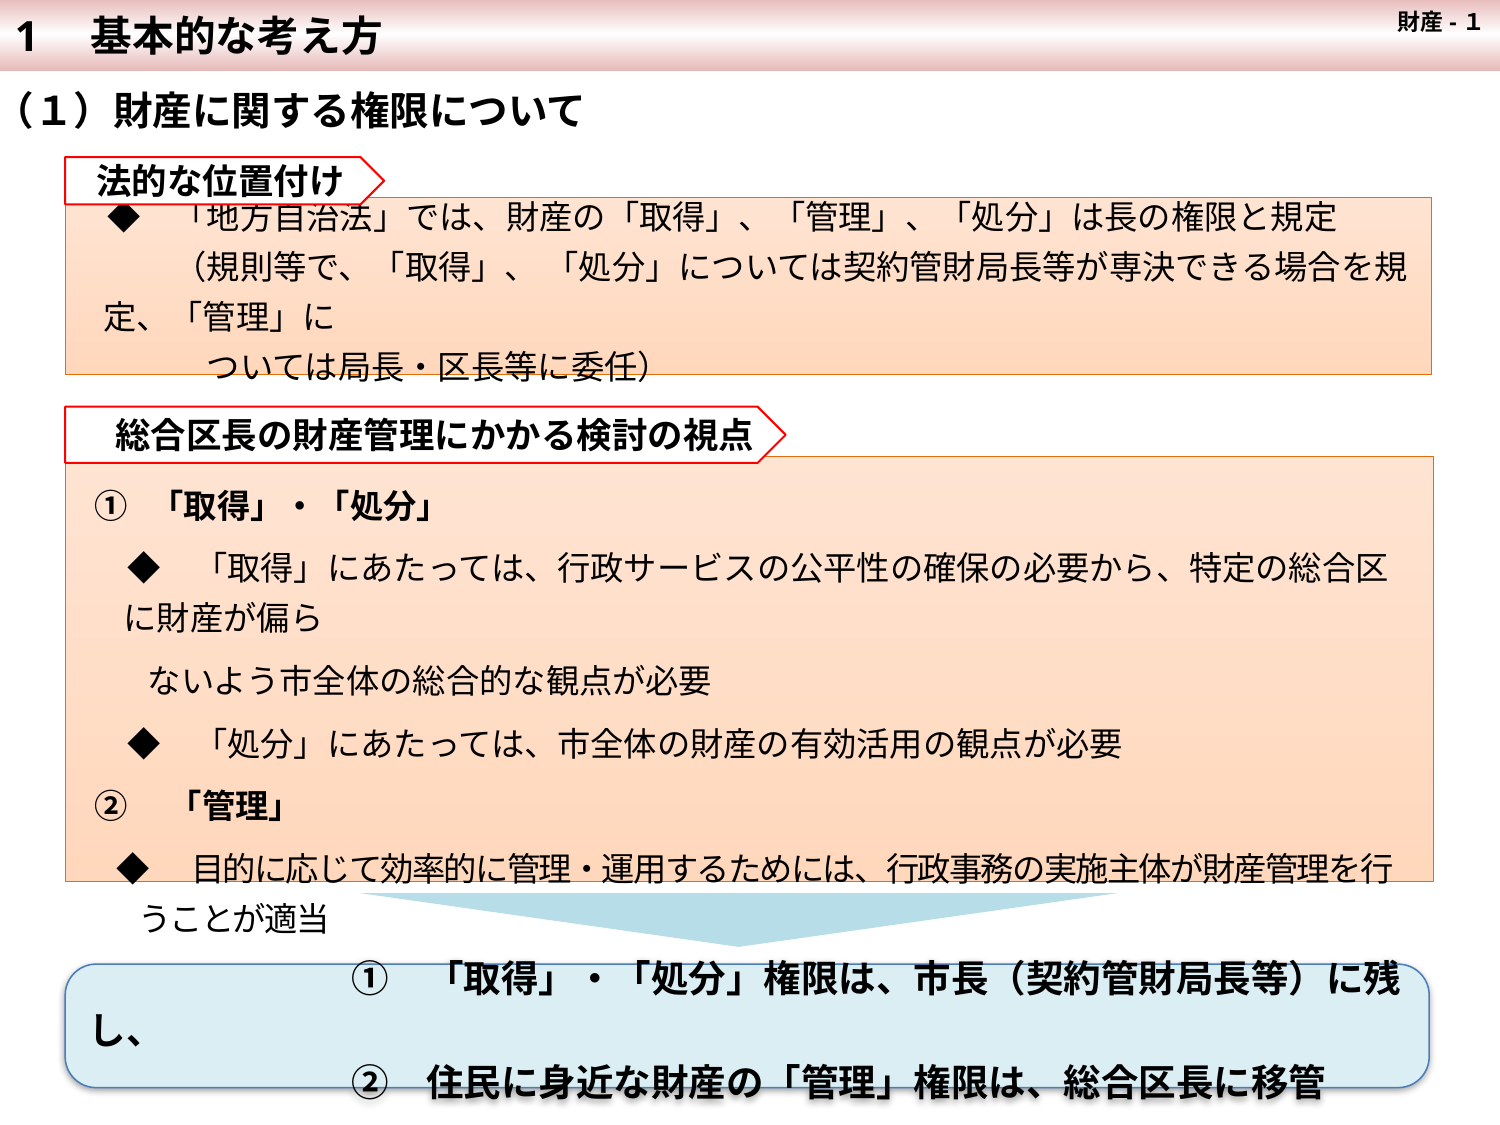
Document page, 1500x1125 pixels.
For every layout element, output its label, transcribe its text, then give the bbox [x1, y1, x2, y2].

text_box 法的な位置付け [63, 154, 387, 207]
text_box （１）財産に関する権限について [0, 78, 836, 141]
text_box 1 基本的な考え方 [0, 0, 1500, 72]
text_box [358, 891, 1119, 949]
text_box ① 「取得」・「処分」 ◆ 「取得」にあたっては、行政サービスの公平性の確保の必要から、特定の総合区に財産が偏ら ないよう市全体の総合的な観点が必要 ◆ 「処分」にあたっては、市全体の財産の有効活用の観点が必要 ② 「管理」 ◆ 目的に応じて効率的に管理・運用するためには、行政事務の実施主体が財産管理を行うことが適当 [65, 456, 1434, 882]
text_box ① 「取得」・「処分」権限は、市長（契約管財局長等）に残し、 ② 住民に身近な財産の「管理」権限は、総合区長に移管 [64, 963, 1430, 1089]
text_box 財産-１ [1330, 0, 1500, 43]
text_box 総合区長の財産管理にかかる検討の視点 [63, 404, 788, 465]
text_box ◆ 「地方自治法」では、財産の「取得」、「管理」、「処分」は長の権限と規定 （規則等で、「取得」、 「処分」については契約管財局長等が専決できる場合を規定、「管理」に ついては局長・区長等に委任） [65, 197, 1432, 375]
